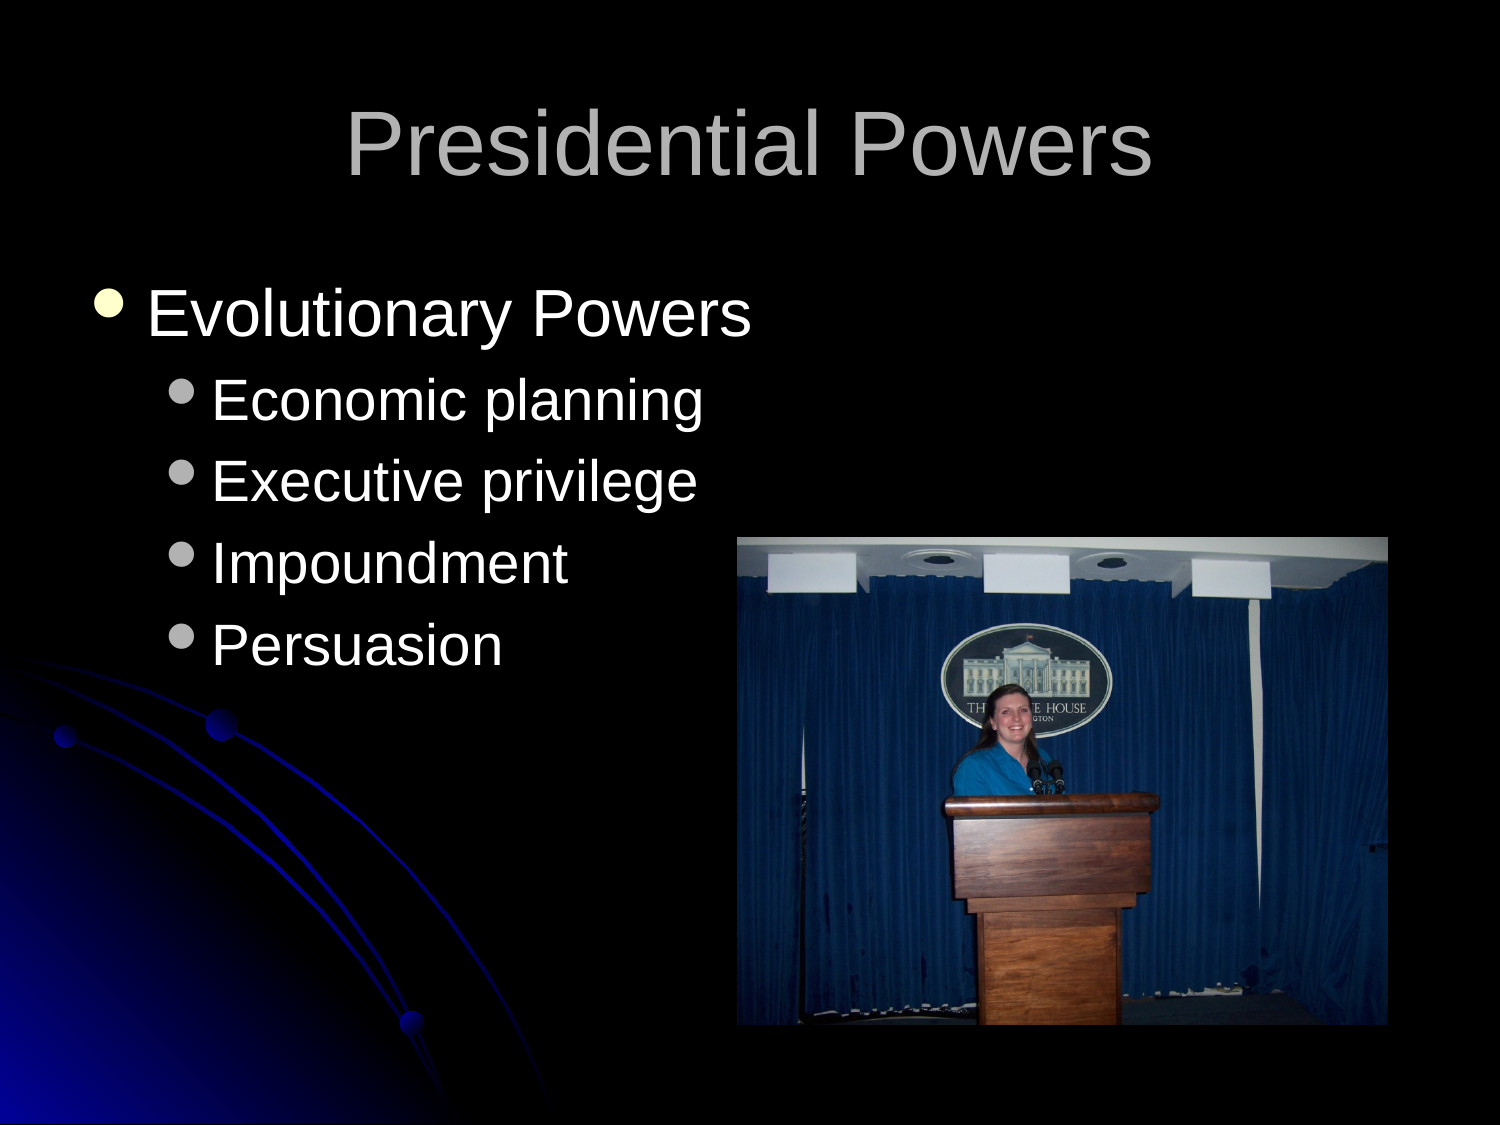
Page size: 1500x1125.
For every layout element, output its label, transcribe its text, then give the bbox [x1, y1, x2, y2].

title Presidential Powers [75, 45, 1425, 233]
list Evolutionary Powers Economic planning Executive privilege Impoundment Persuasion [75, 262, 1425, 1006]
picture [737, 537, 1388, 1026]
